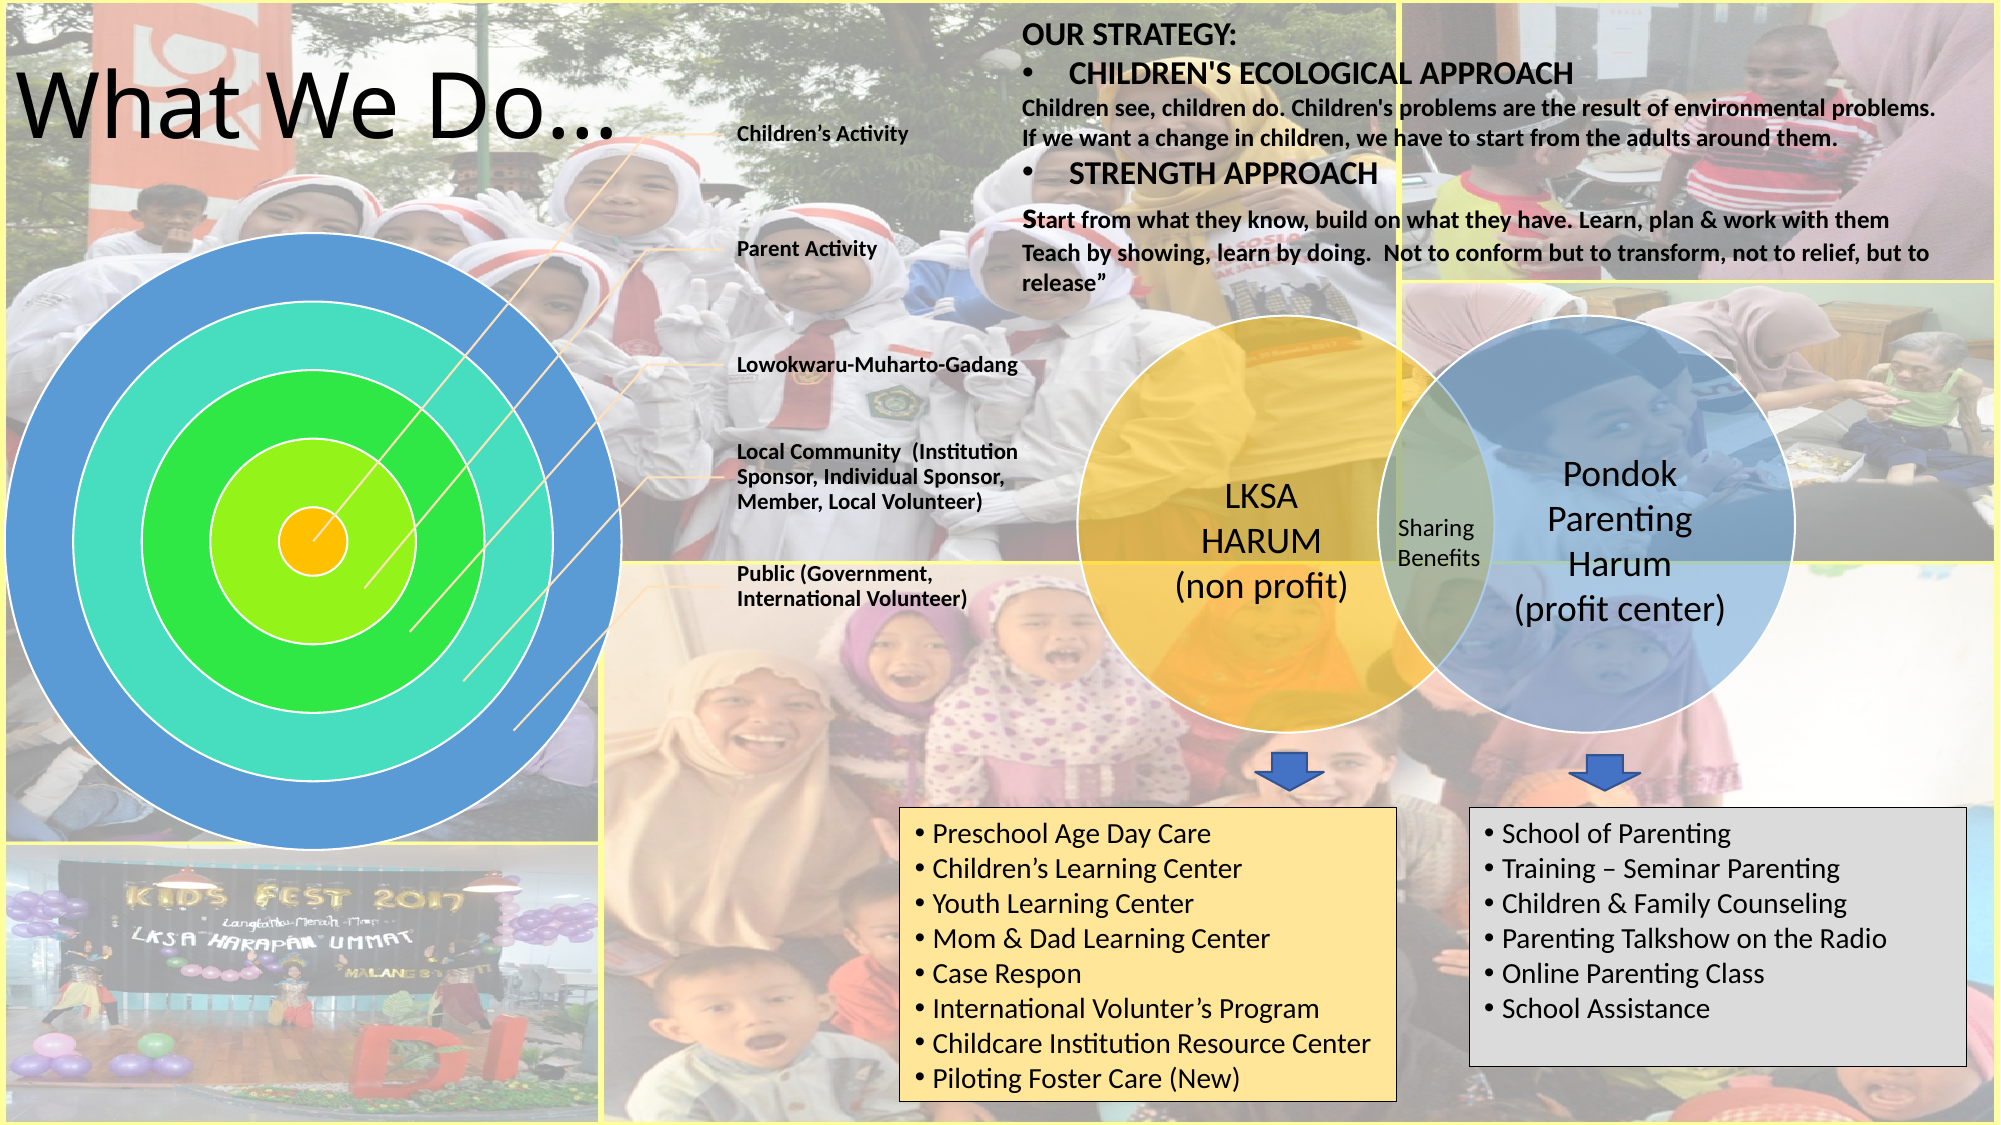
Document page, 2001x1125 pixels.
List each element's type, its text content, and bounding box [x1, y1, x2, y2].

text_box [1568, 754, 1642, 792]
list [0, 53, 1066, 877]
text_box [1254, 751, 1325, 792]
text_box School of Parenting Training – Seminar Parenting Children & Family Counseling Parenting Talkshow on the Radio Online Parenting Class School Assistance [1469, 807, 1967, 1067]
text_box Preschool Age Day Care Children’s Learning Center Youth Learning Center Mom & Dad Learning Center Case Respon International Volunter’s Program Childcare Institution Resource Center Piloting Foster Care (New) [899, 807, 1397, 1102]
title What We Do… [0, 0, 808, 53]
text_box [1025, 314, 1848, 734]
text_box OUR STRATEGY: CHILDREN'S ECOLOGICAL APPROACH Children see, children do. Children's problems are the result of environmental problems. If we want a change in children, we have to start from the adults around them. STRENGTH APPROACH start from what they know, build on what they have. Learn, plan & work with them Teach by showing, learn by doing. Not to conform but to transform, not to relief, but to release” [1007, 4, 1967, 304]
